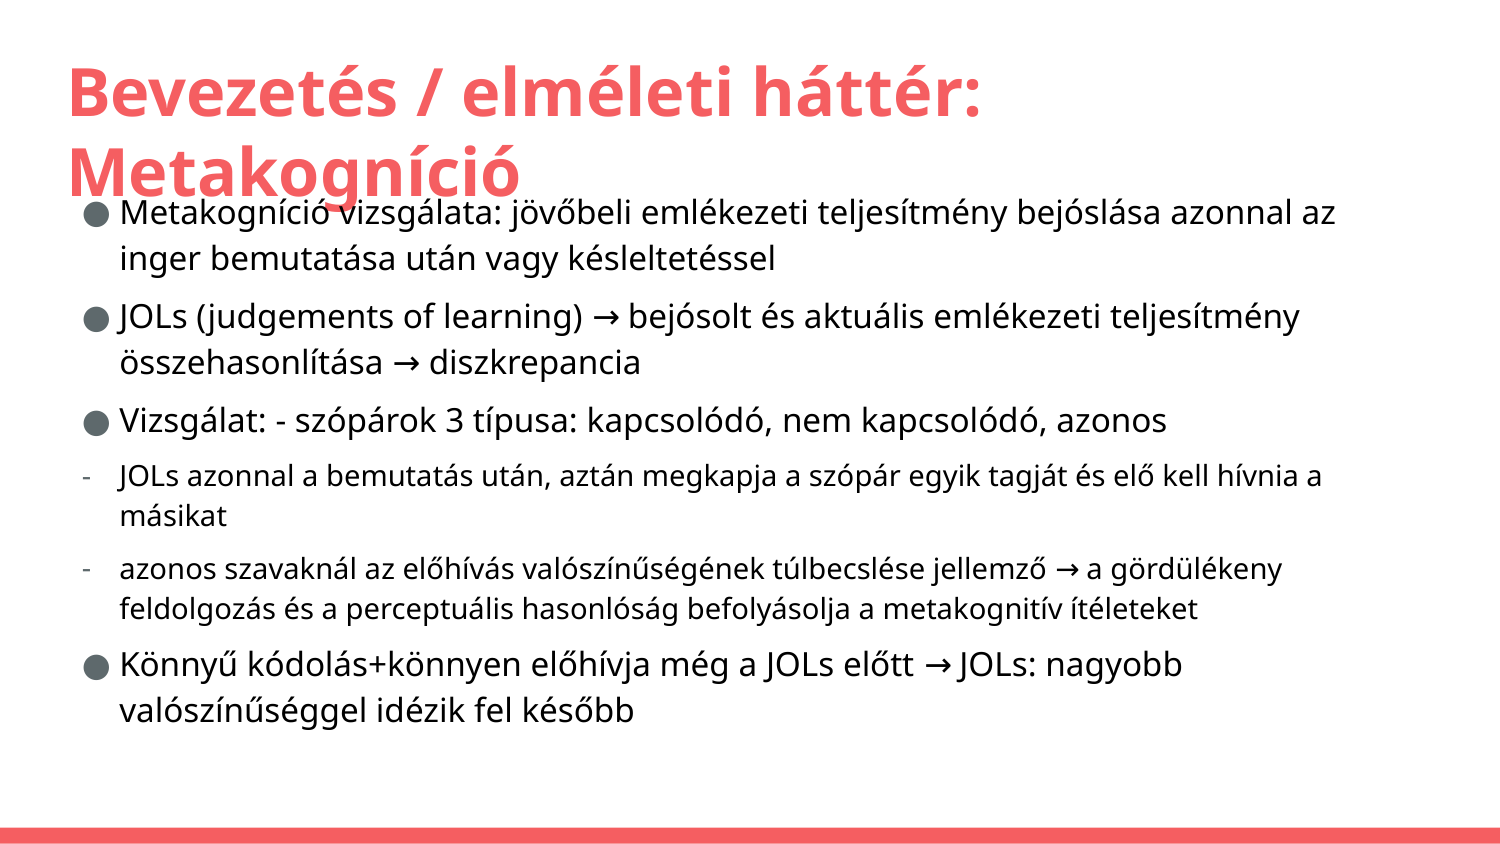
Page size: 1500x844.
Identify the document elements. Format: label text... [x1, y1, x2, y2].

list Metakogníció vizsgálata: jövőbeli emlékezeti teljesítmény bejóslása azonnal az inger bemutatása után vagy késleltetéssel JOLs (judgements of learning) → bejósolt és aktuális emlékezeti teljesítmény összehasonlítása → diszkrepancia Vizsgálat: - szópárok 3 típusa: kapcsolódó, nem kapcsolódó, azonos JOLs azonnal a bemutatás után, aztán megkapja a szópár egyik tagját és elő kell hívnia a másikat azonos szavaknál az előhívás valószínűségének túlbecslése jellemző → a gördülékeny feldolgozás és a perceptuális hasonlóság befolyásolja a metakognitív ítéleteket Könnyű kódolás+könnyen előhívja még a JOLs előtt → JOLs: nagyobb valószínűséggel idézik fel később [29, 170, 1428, 800]
title Bevezetés / elméleti háttér: Metakogníció [51, 35, 1449, 138]
